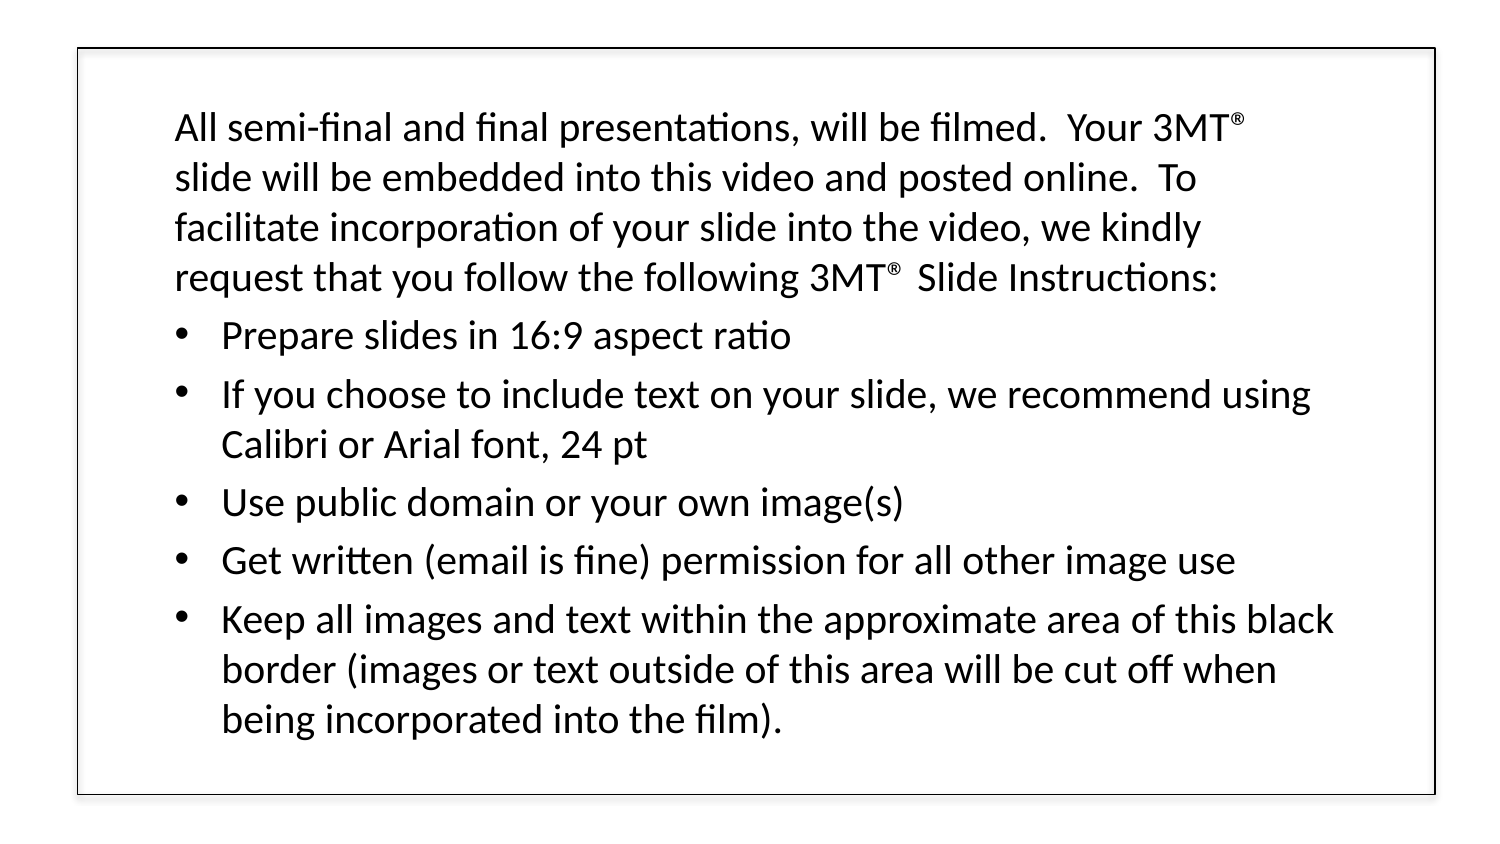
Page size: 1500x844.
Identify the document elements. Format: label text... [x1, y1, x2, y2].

subtitle All semi-final and final presentations, will be filmed. Your 3MT® slide will be embedded into this video and posted online. To facilitate incorporation of your slide into the video, we kindly request that you follow the following 3MT® Slide Instructions: Prepare slides in 16:9 aspect ratio If you choose to include text on your slide, we recommend using Calibri or Arial font, 24 pt Use public domain or your own image(s) Get written (email is fine) permission for all other image use Keep all images and text within the approximate area of this black border (images or text outside of this area will be cut off when being incorporated into the film). [159, 91, 1354, 655]
text_box [77, 47, 1436, 795]
